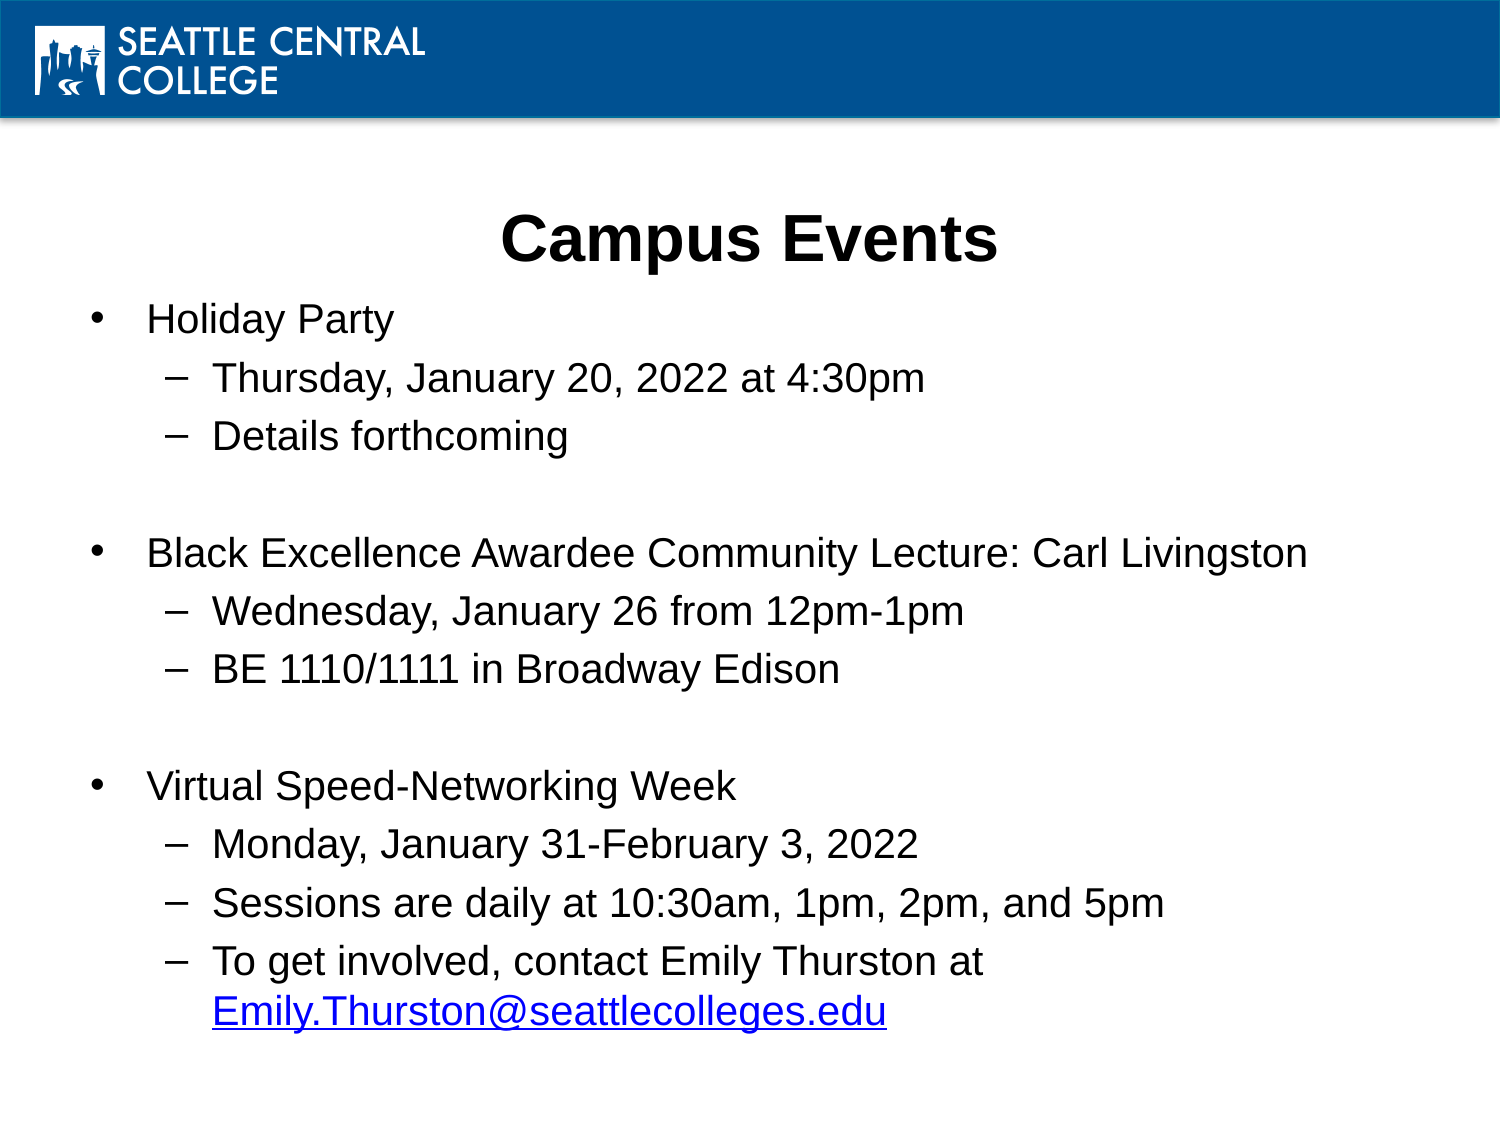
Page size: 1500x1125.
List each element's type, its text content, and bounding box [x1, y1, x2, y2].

title Campus Events [75, 147, 1425, 284]
list Holiday Party Thursday, January 20, 2022 at 4:30pm Details forthcoming Black Excellence Awardee Community Lecture: Carl Livingston Wednesday, January 26 from 12pm-1pm BE 1110/1111 in Broadway Edison Virtual Speed-Networking Week Monday, January 31-February 3, 2022 Sessions are daily at 10:30am, 1pm, 2pm, and 5pm To get involved, contact Emily Thurston at Emily.Thurston@seattlecolleges.edu [75, 284, 1425, 924]
picture [35, 25, 425, 95]
